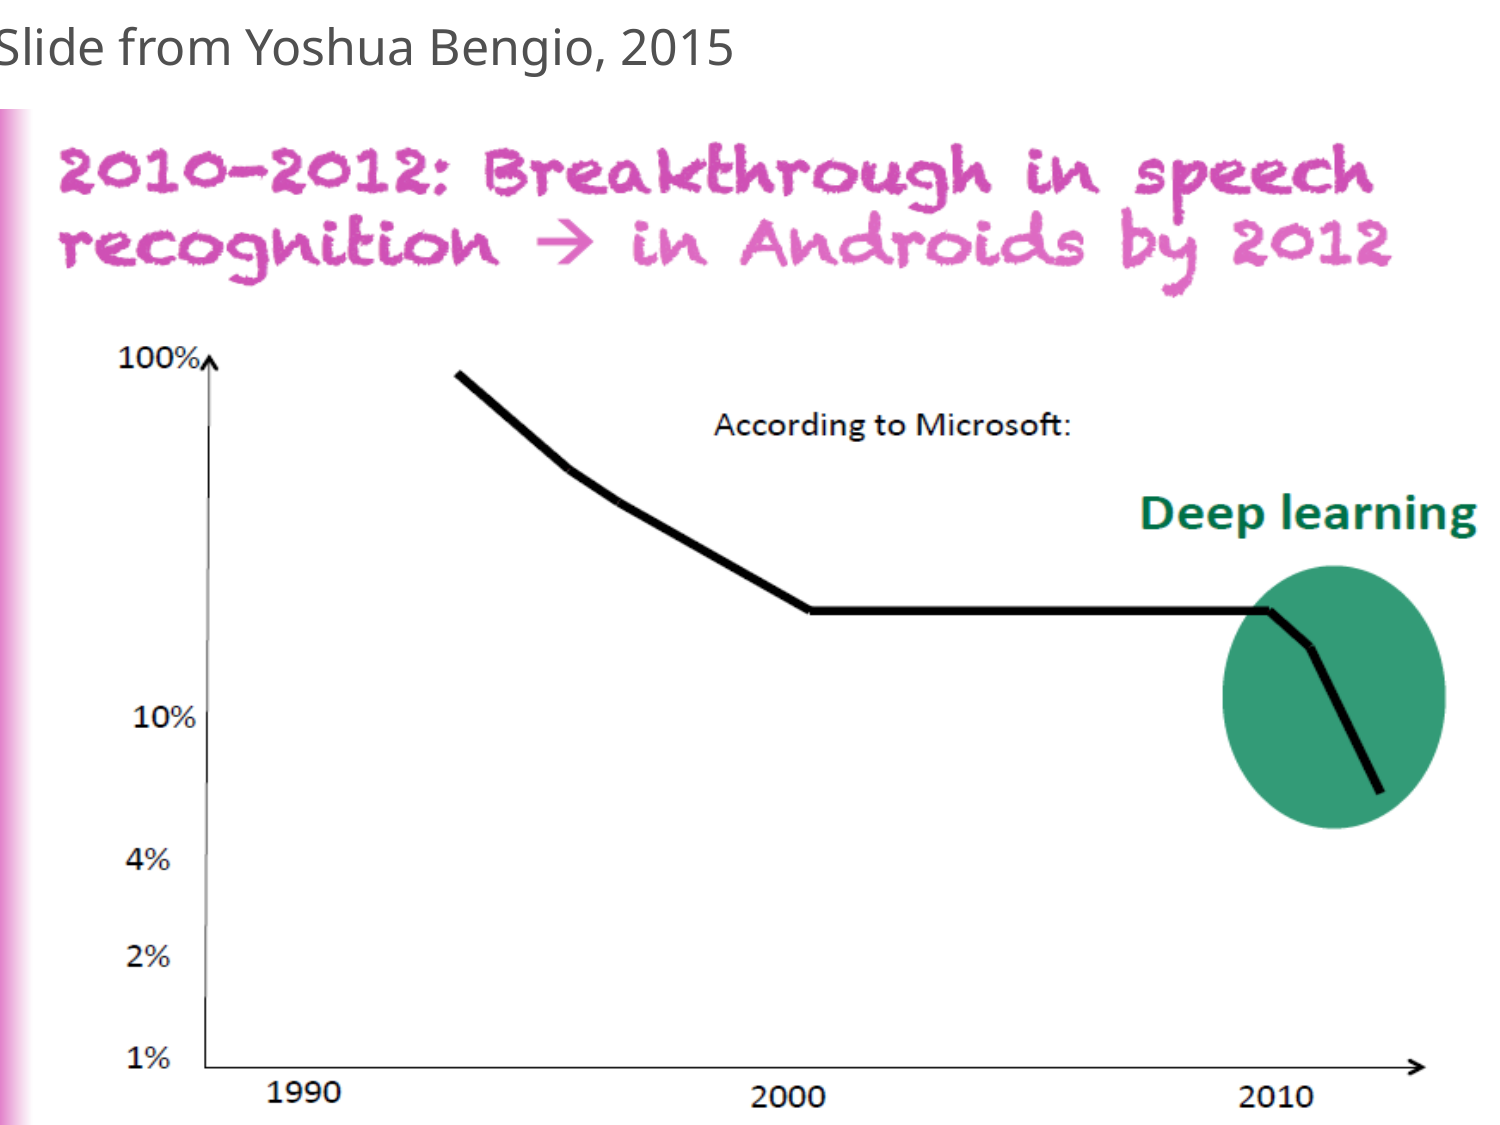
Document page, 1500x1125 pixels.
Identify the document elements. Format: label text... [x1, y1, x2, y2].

picture [0, 109, 1500, 1125]
text_box Slide from Yoshua Bengio, 2015 [0, 0, 766, 101]
